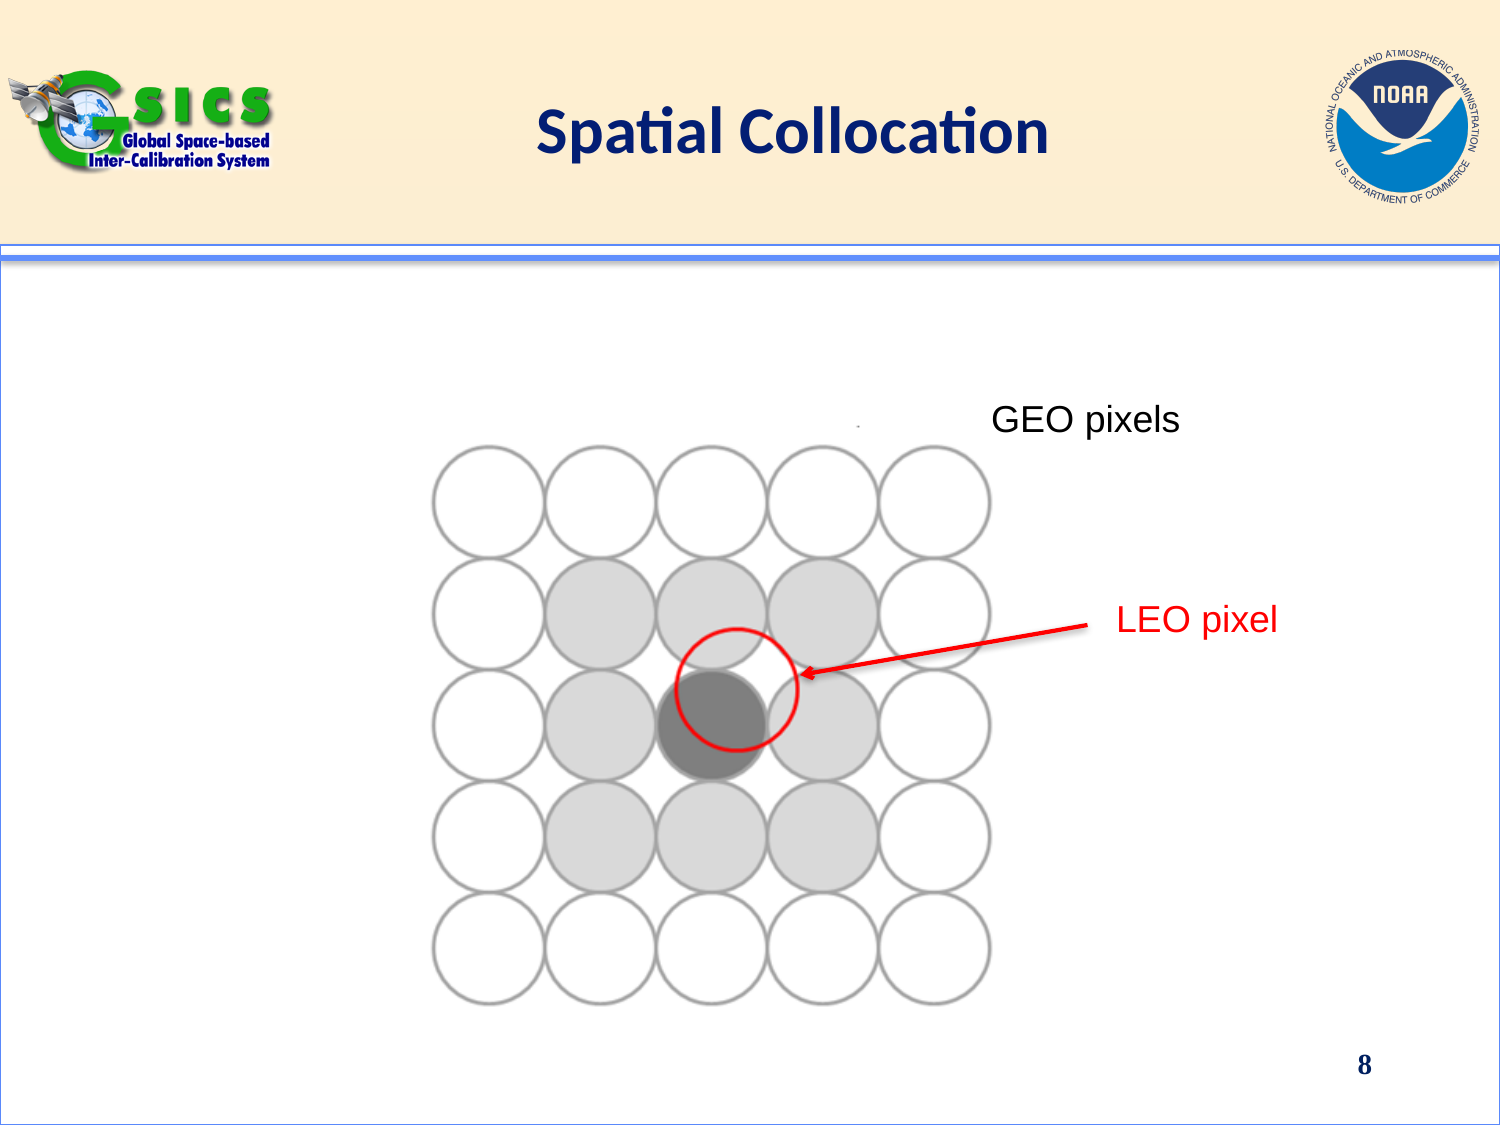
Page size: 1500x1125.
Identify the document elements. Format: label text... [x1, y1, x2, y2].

picture [412, 412, 1049, 1021]
slide_number 8 [1074, 1024, 1388, 1101]
title Spatial Collocation [274, 62, 1313, 176]
picture [0, 62, 274, 175]
text_box LEO pixel [1101, 587, 1294, 648]
text_box GEO pixels [976, 387, 1196, 448]
picture [1325, 50, 1479, 204]
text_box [799, 624, 1088, 676]
